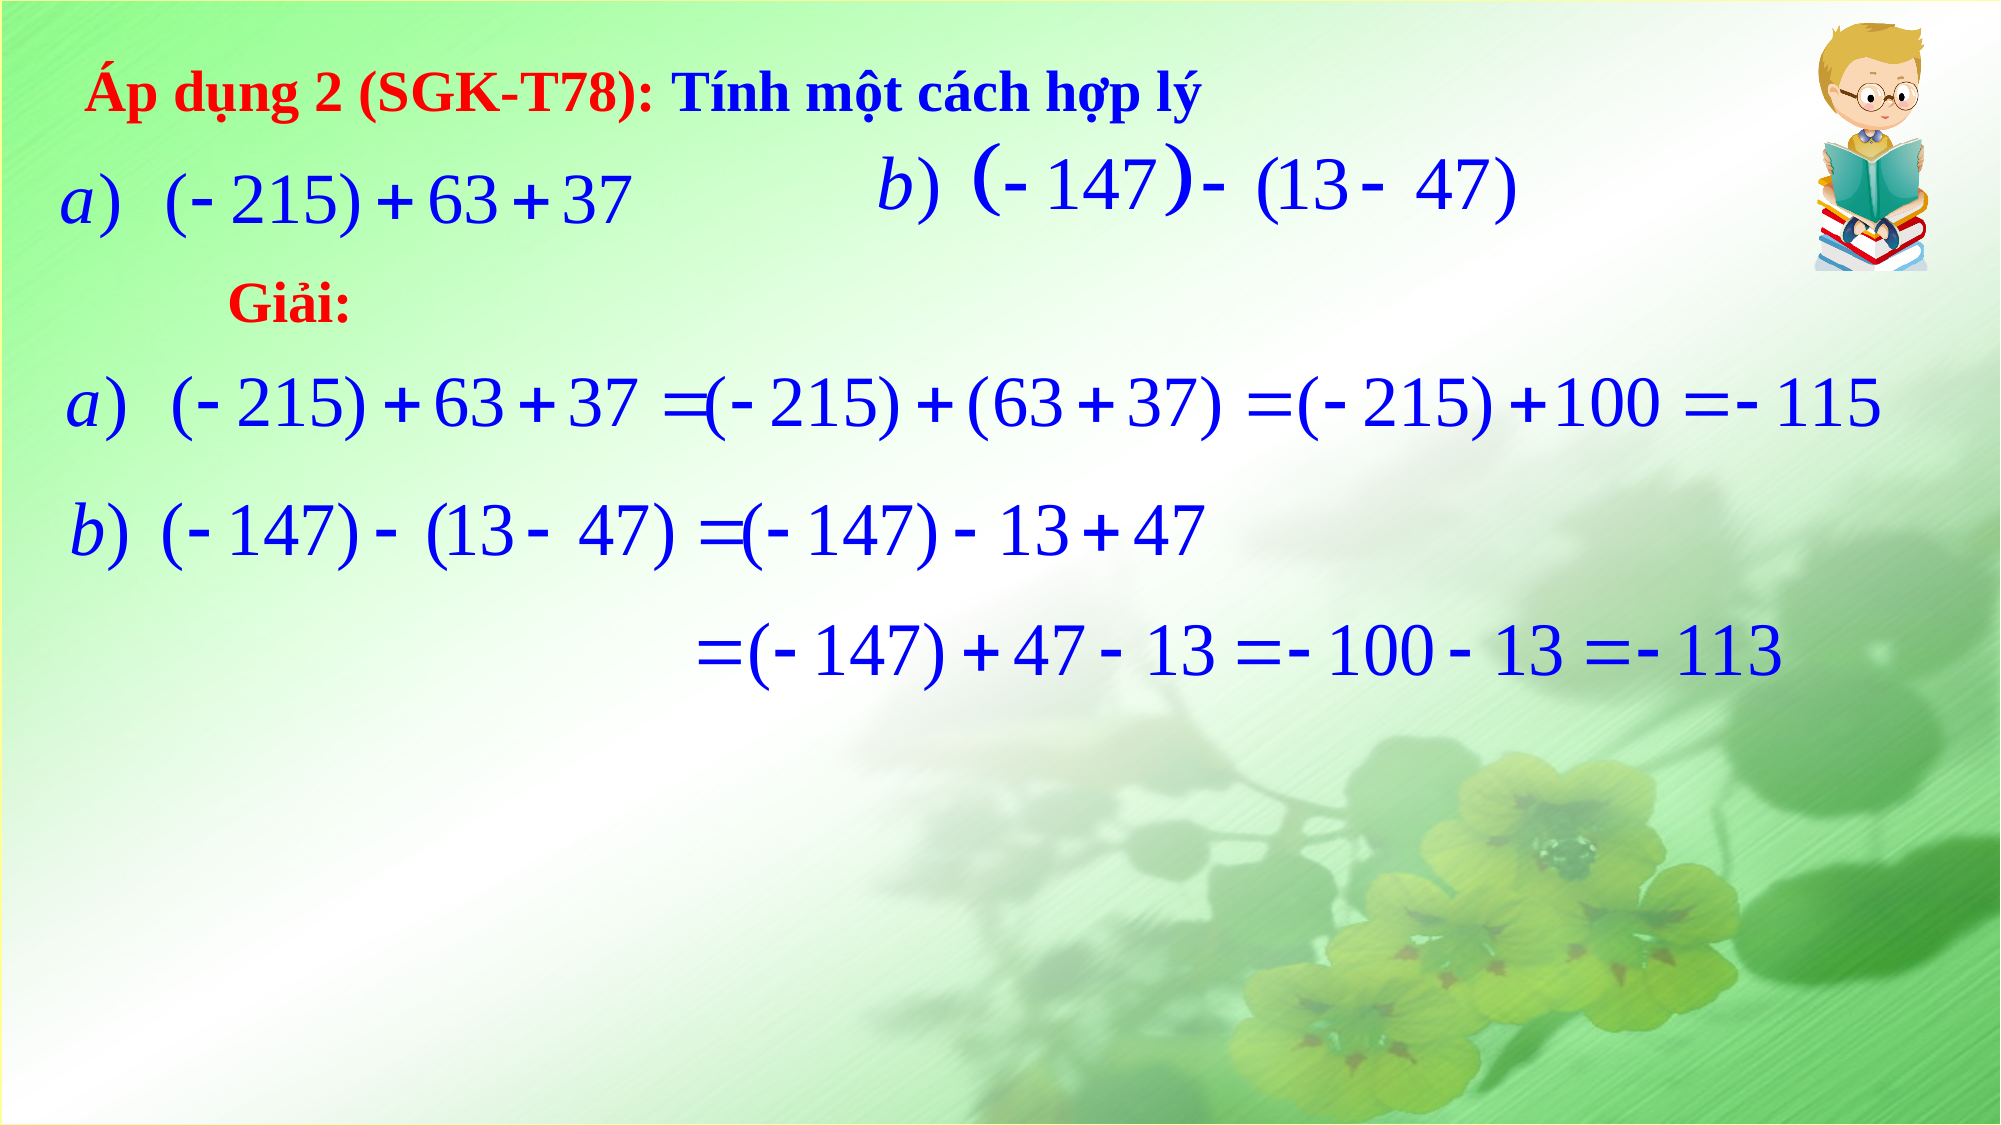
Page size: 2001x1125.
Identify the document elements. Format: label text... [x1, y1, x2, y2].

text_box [61, 369, 1888, 450]
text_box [67, 495, 1212, 580]
text_box Áp dụng 2 (SGK-T78): Tính một cách hợp lý [69, 45, 1250, 131]
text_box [55, 167, 640, 248]
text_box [687, 616, 1785, 700]
text_box Giải: [212, 256, 375, 342]
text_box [875, 139, 1525, 243]
picture [0, 0, 2001, 1125]
